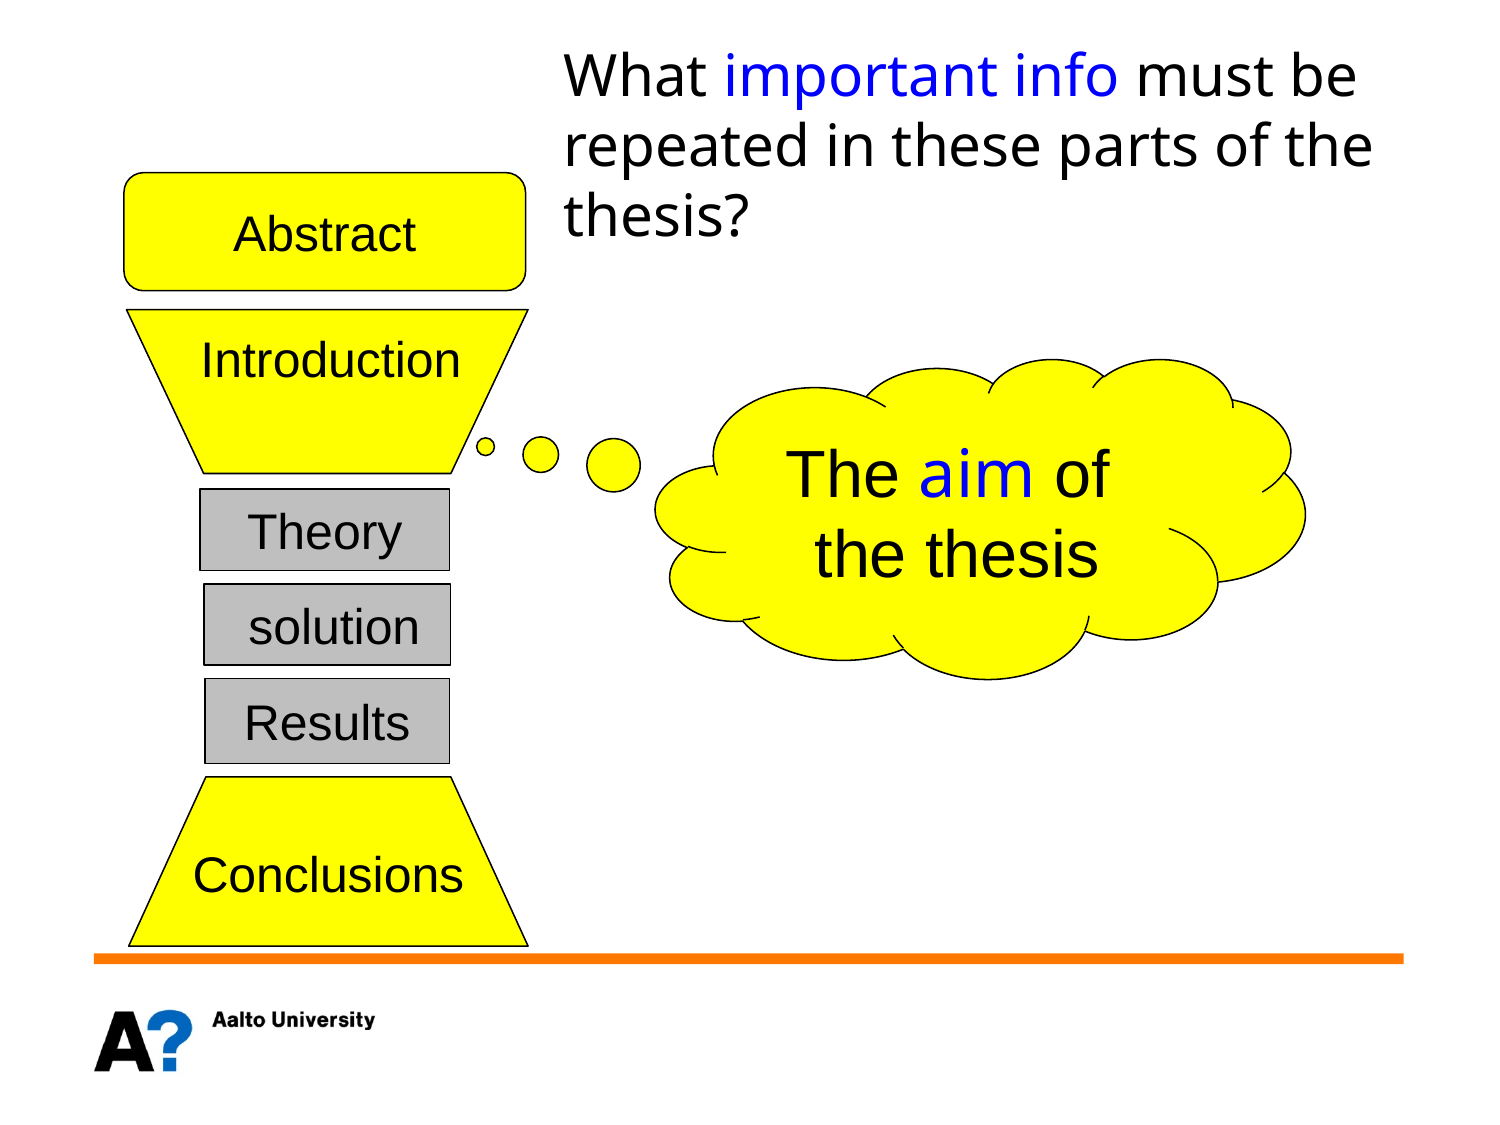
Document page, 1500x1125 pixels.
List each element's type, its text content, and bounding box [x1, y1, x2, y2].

picture [0, 977, 442, 1125]
text_box Introduction [183, 320, 479, 396]
text_box Theory [199, 489, 450, 571]
text_box [126, 309, 529, 474]
text_box The aim of the thesis [586, 438, 641, 492]
text_box What important info must be repeated in these parts of the thesis? [549, 30, 1500, 256]
text_box The aim of the thesis [522, 436, 559, 473]
text_box The aim of the thesis [654, 359, 1306, 680]
text_box solution [203, 583, 451, 665]
text_box Conclusions [128, 776, 529, 947]
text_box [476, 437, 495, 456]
text_box Abstract [123, 172, 526, 291]
text_box Results [204, 678, 450, 764]
